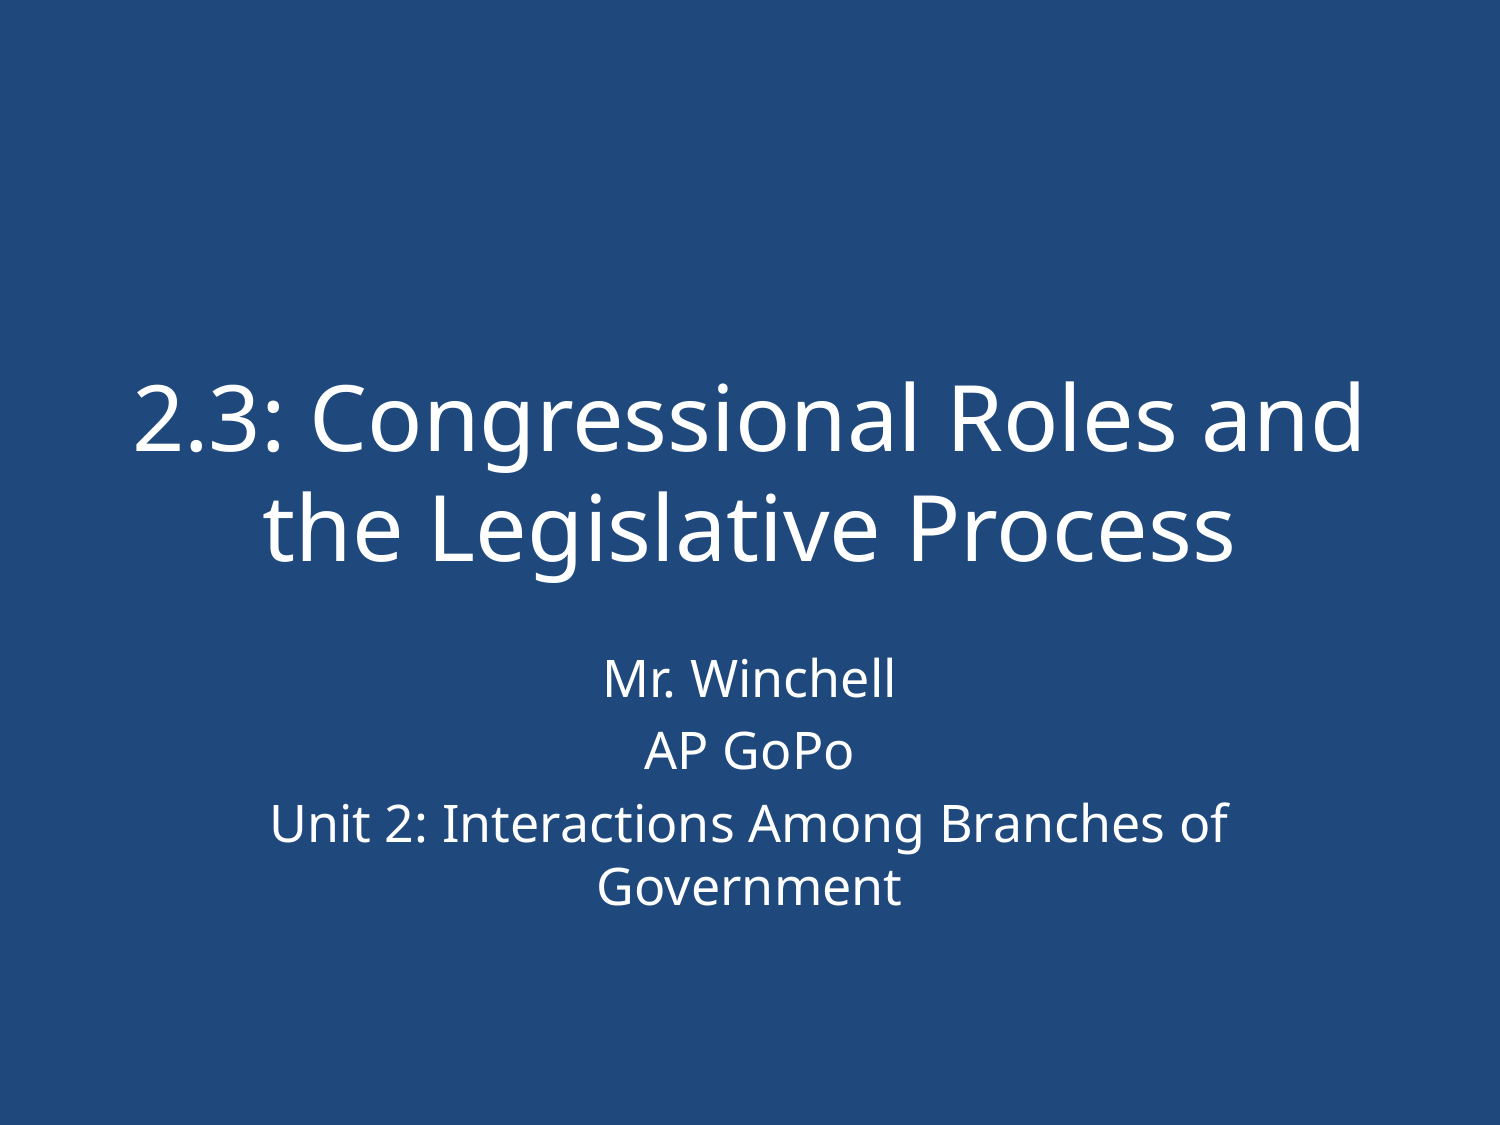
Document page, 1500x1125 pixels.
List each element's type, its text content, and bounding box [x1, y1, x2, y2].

title 2.3: Congressional Roles and the Legislative Process [112, 349, 1388, 591]
subtitle Mr. Winchell AP GoPo Unit 2: Interactions Among Branches of Government [225, 637, 1275, 925]
